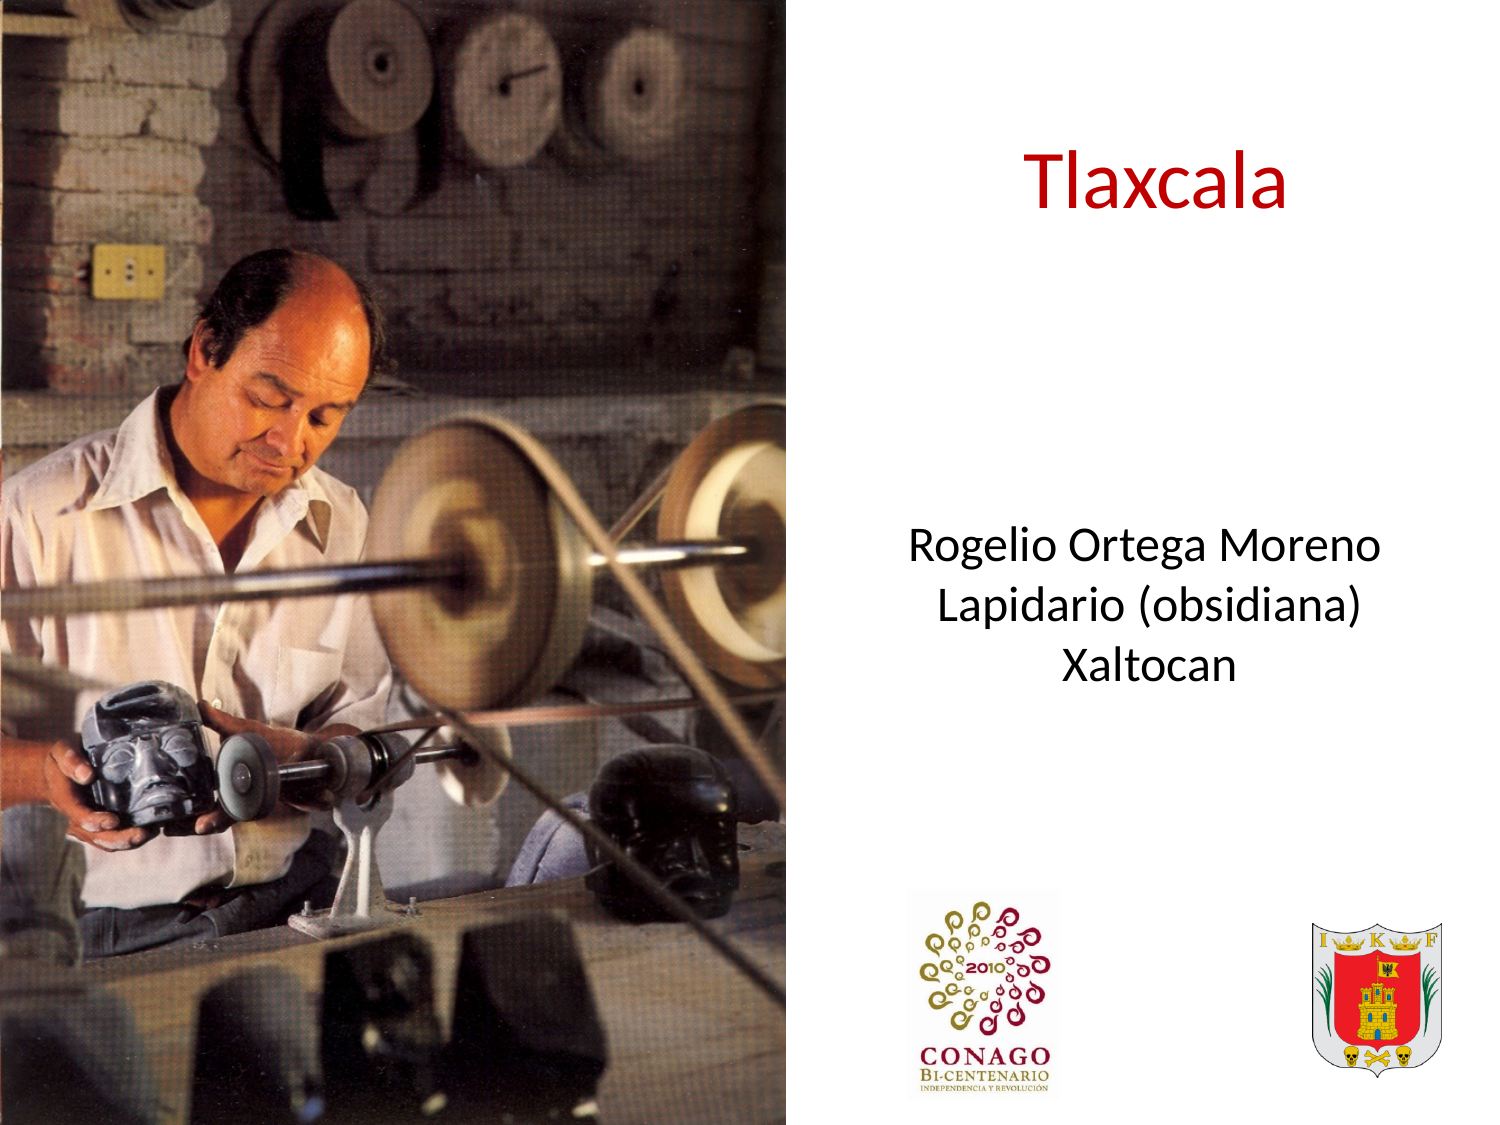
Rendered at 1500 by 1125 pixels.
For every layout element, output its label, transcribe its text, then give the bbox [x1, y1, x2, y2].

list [0, 0, 786, 1125]
title Tlaxcala [984, 82, 1348, 270]
picture [1312, 923, 1442, 1079]
picture [906, 888, 1060, 1102]
text_box Rogelio Ortega Moreno Lapidario (obsidiana) Xaltocan [893, 503, 1408, 699]
